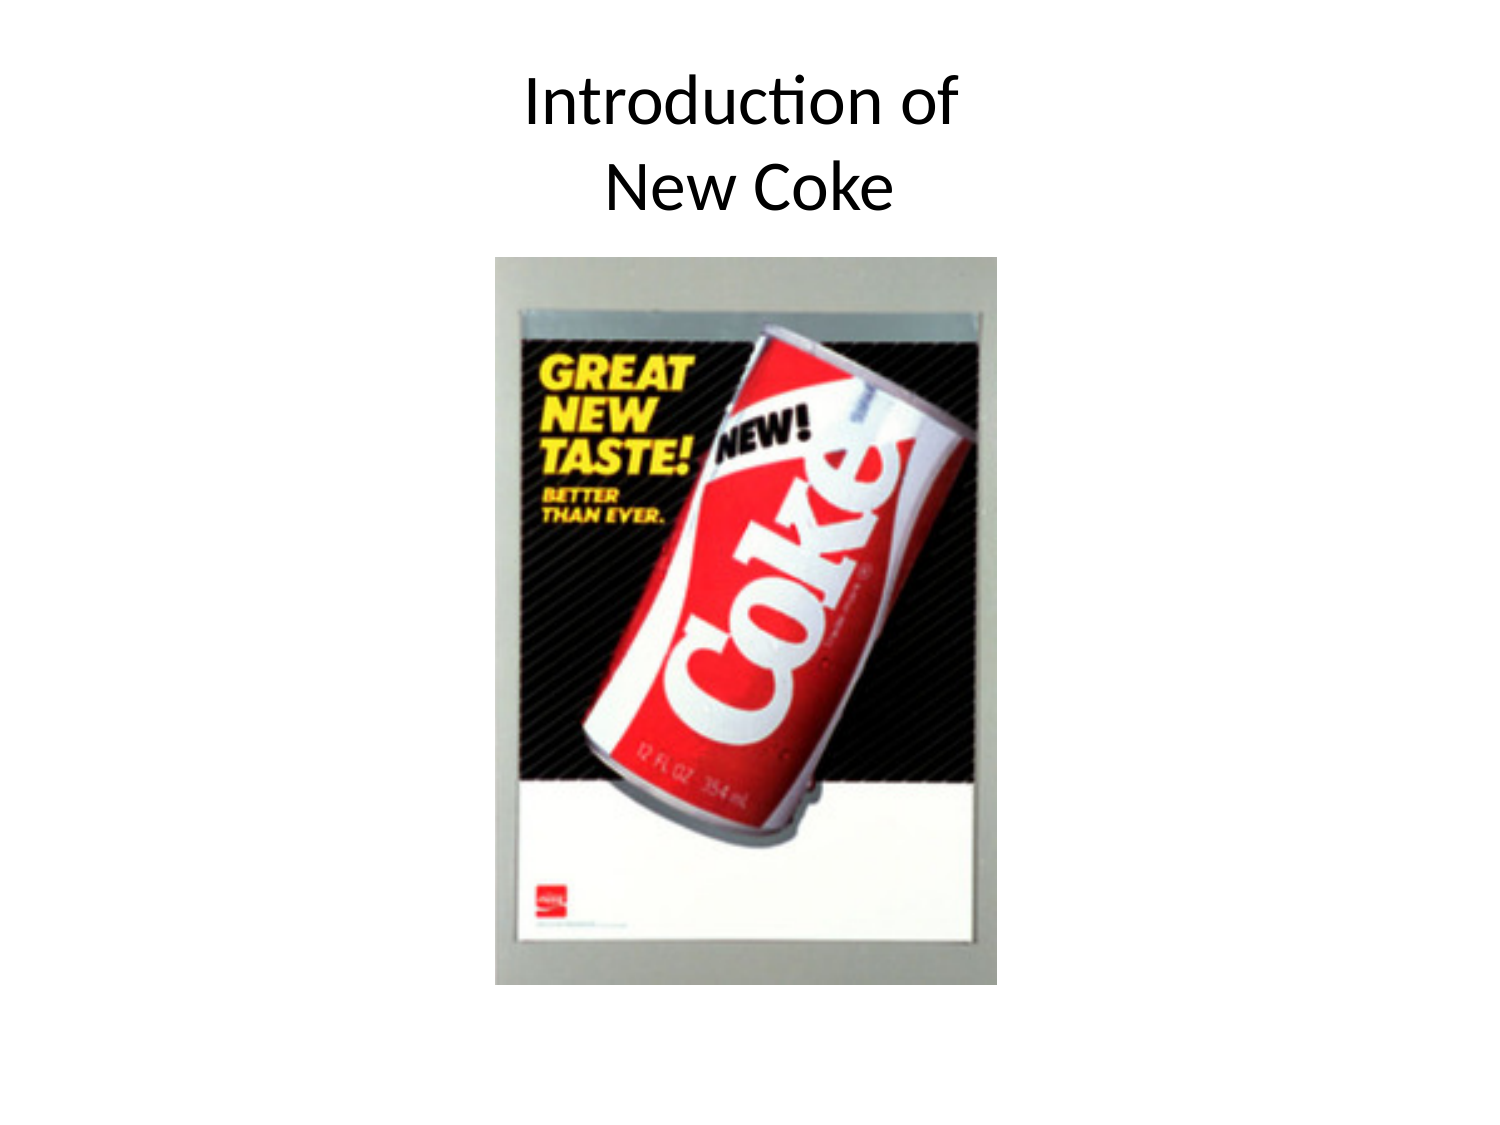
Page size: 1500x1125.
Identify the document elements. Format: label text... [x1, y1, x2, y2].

title Introduction of New Coke [75, 45, 1425, 233]
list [325, 256, 1167, 985]
